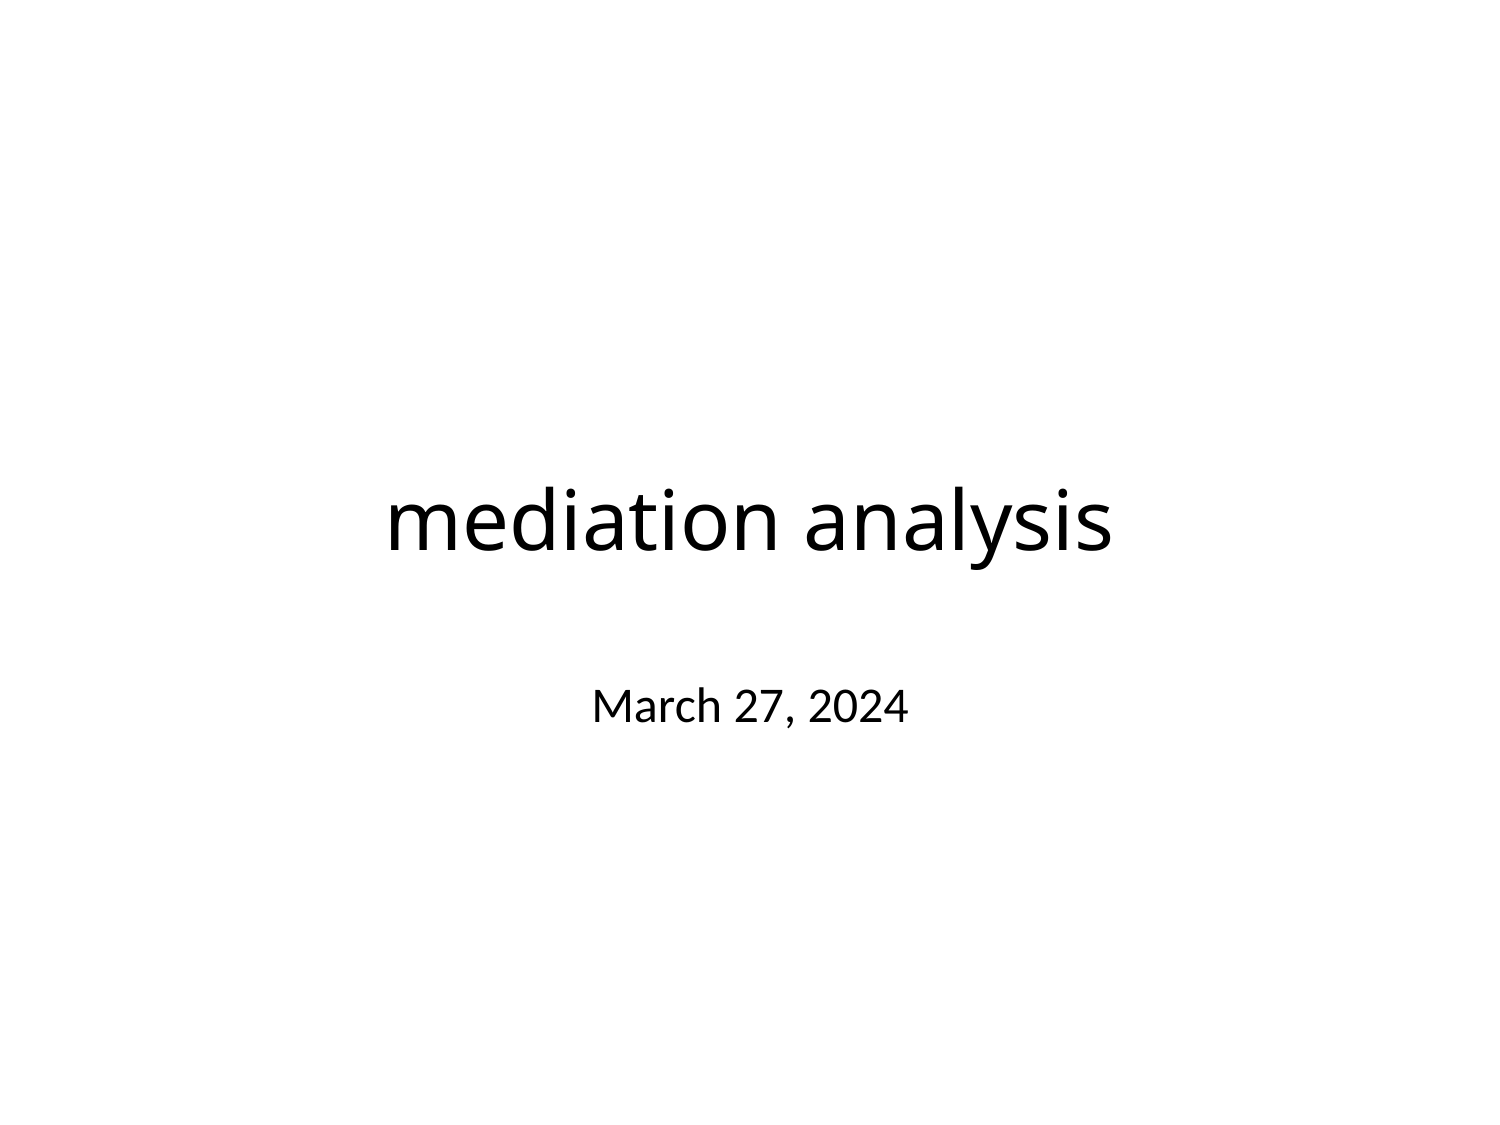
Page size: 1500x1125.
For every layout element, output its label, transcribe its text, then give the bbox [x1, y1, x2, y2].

subtitle March 27, 2024 [187, 590, 1313, 863]
title mediation analysis [112, 184, 1388, 576]
